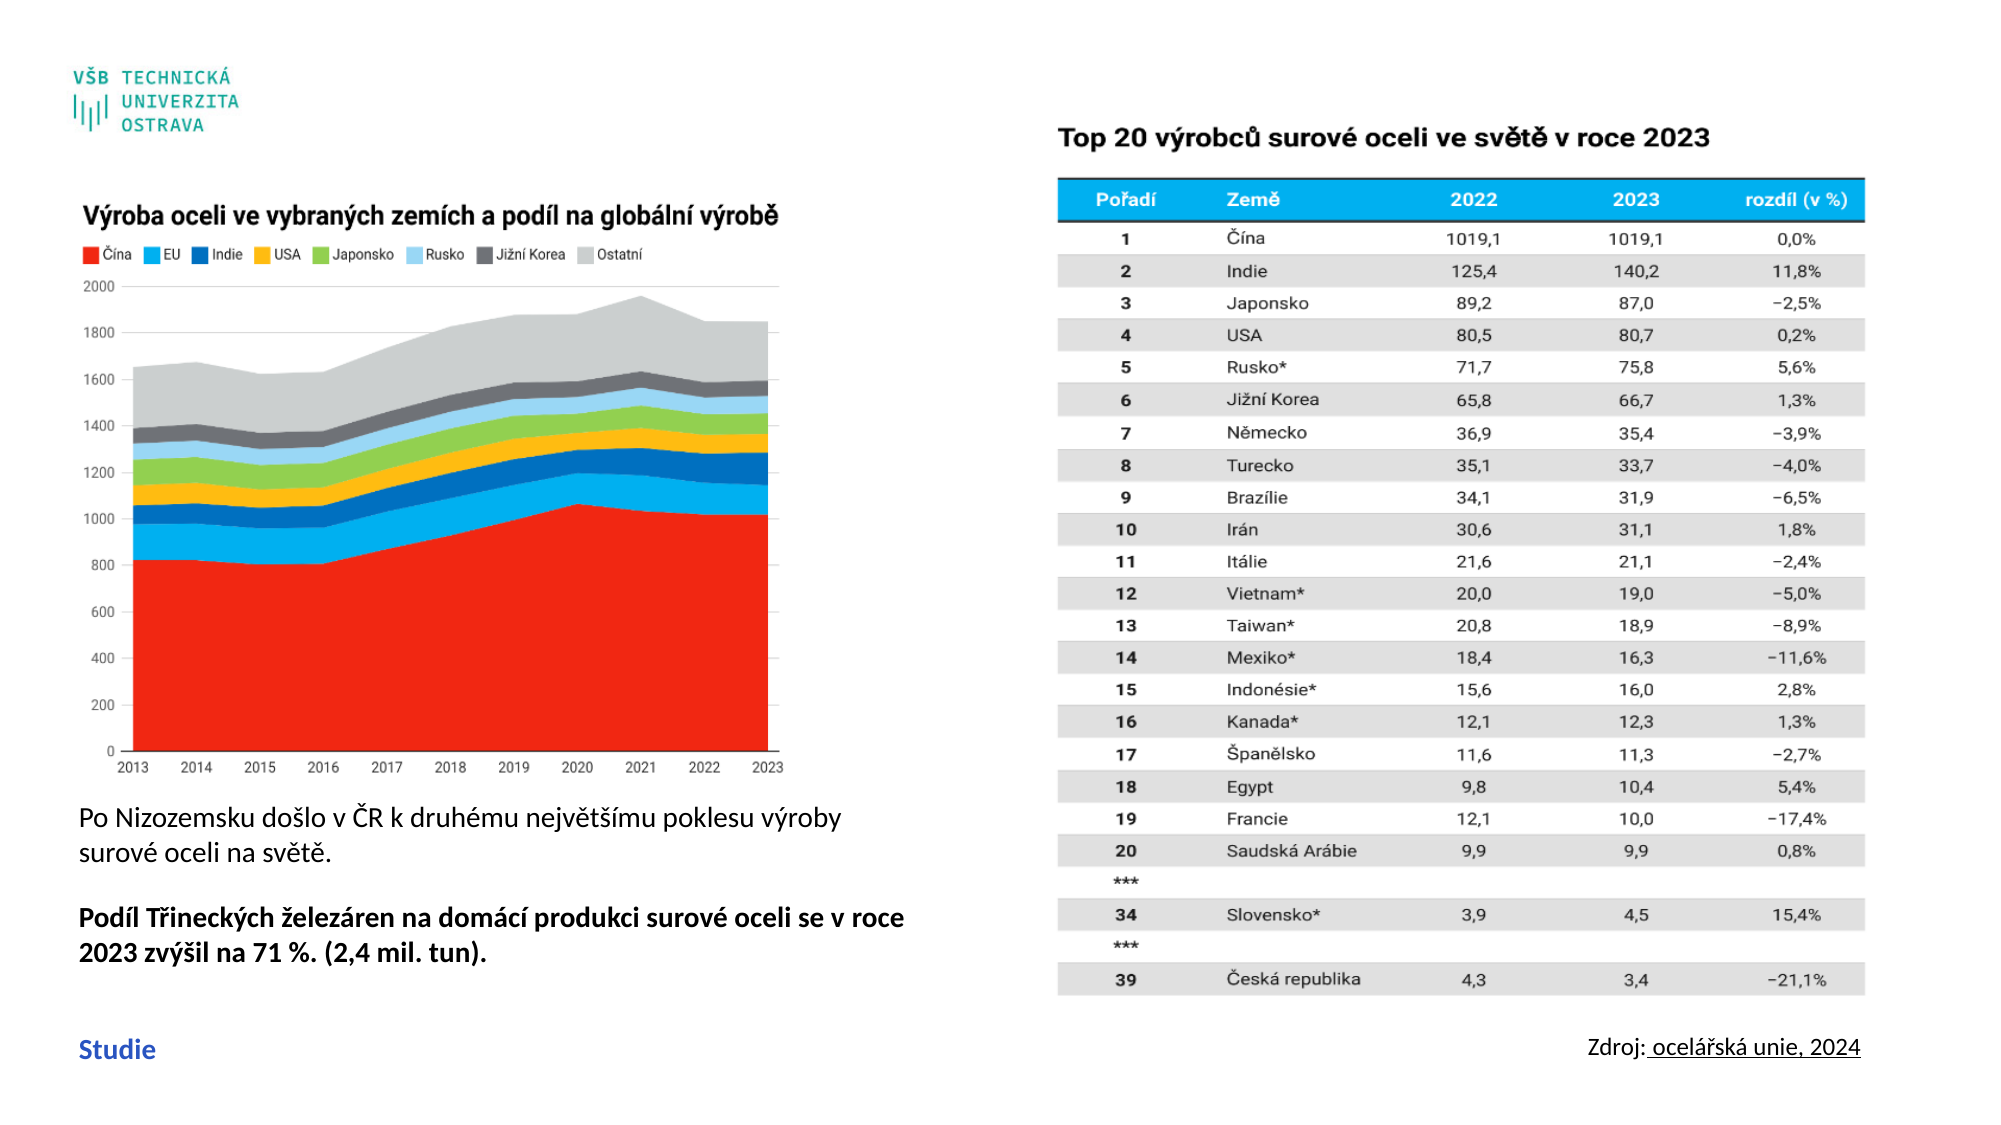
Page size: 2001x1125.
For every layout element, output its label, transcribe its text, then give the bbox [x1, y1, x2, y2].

picture [0, 0, 2001, 1125]
text_box Zdroj: ocelářská unie, 2024 [1572, 1022, 2000, 1068]
text_box Podíl Třineckých železáren na domácí produkci surové oceli se v roce 2023 zvýšil na 71 %. (2,4 mil. tun). [63, 890, 944, 976]
text_box Po Nizozemsku došlo v ČR k druhému největšímu poklesu výroby surové oceli na světě. [63, 790, 884, 876]
text_box Studie [63, 1022, 172, 1073]
